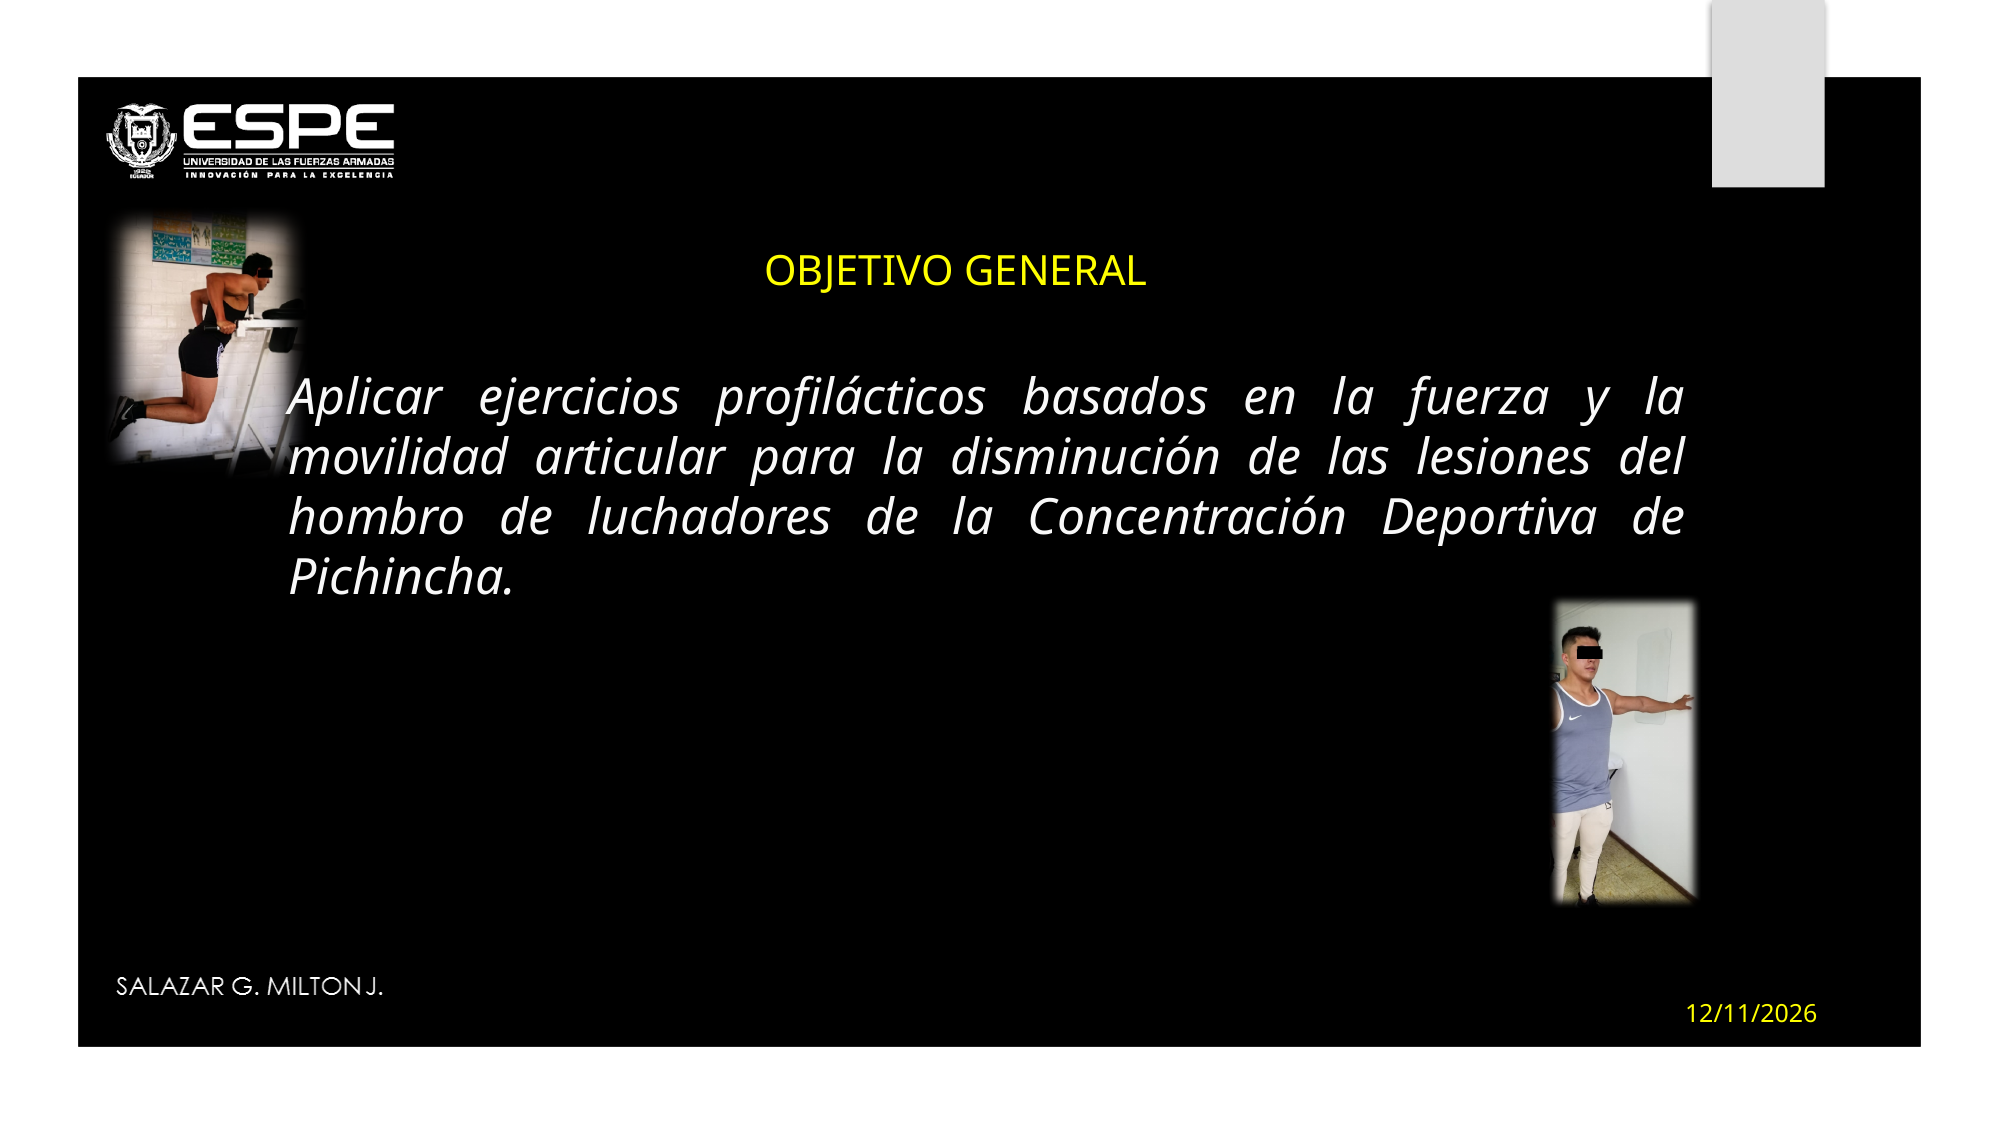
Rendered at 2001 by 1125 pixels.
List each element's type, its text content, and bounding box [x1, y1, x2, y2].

subtitle 22/06/2019 [1670, 989, 1915, 1044]
text_box OBJETIVO GENERAL [708, 235, 1205, 301]
title [315, 329, 1779, 909]
picture [1548, 594, 1702, 909]
text_box Aplicar ejercicios profilácticos basados en la fuerza y la movilidad articular para la disminución de las lesiones del hombro de luchadores de la Concentración Deportiva de Pichincha. [274, 356, 1702, 612]
picture [101, 94, 398, 187]
picture [101, 963, 546, 1017]
title [197, 492, 1542, 909]
picture [101, 203, 310, 482]
